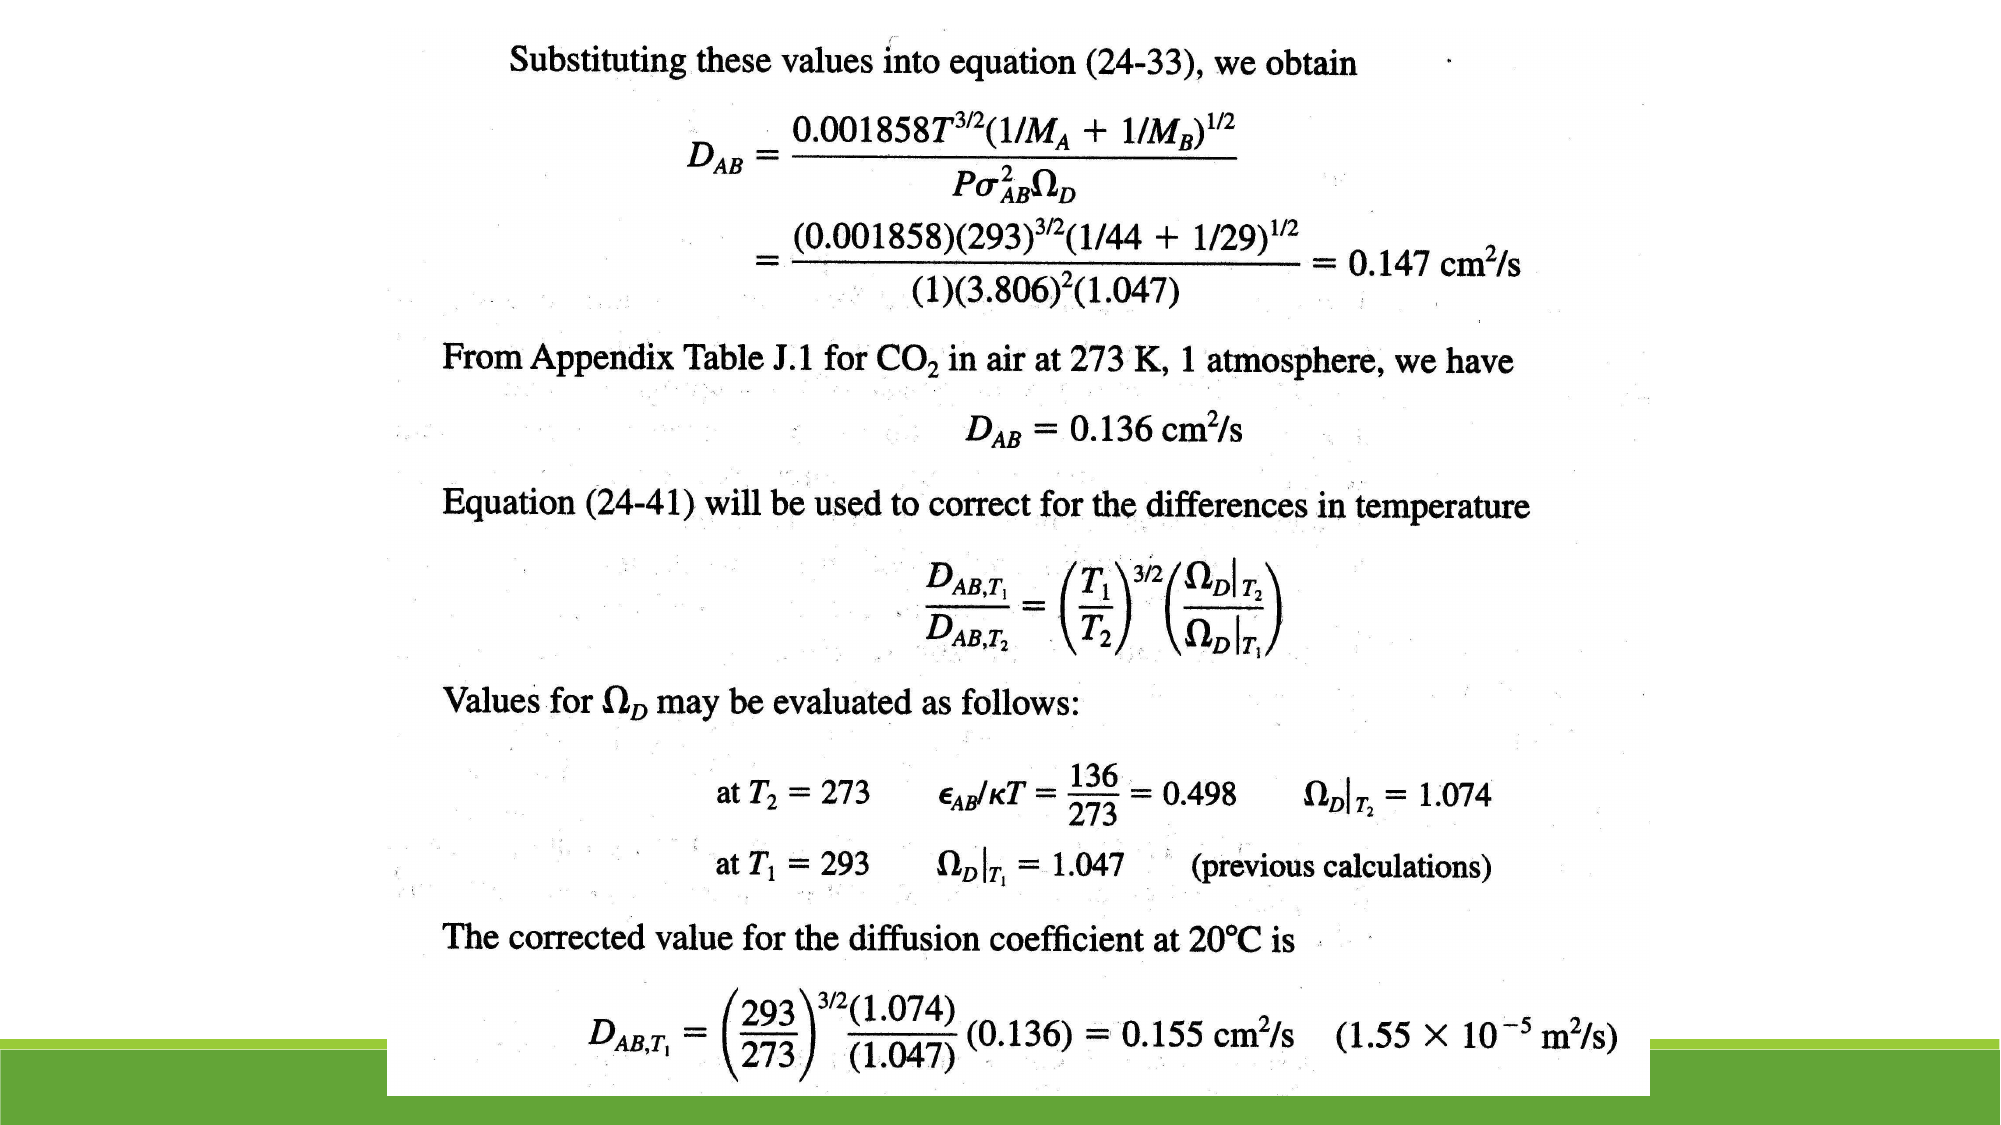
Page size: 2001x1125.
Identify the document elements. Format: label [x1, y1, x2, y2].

picture [386, 28, 1651, 1096]
